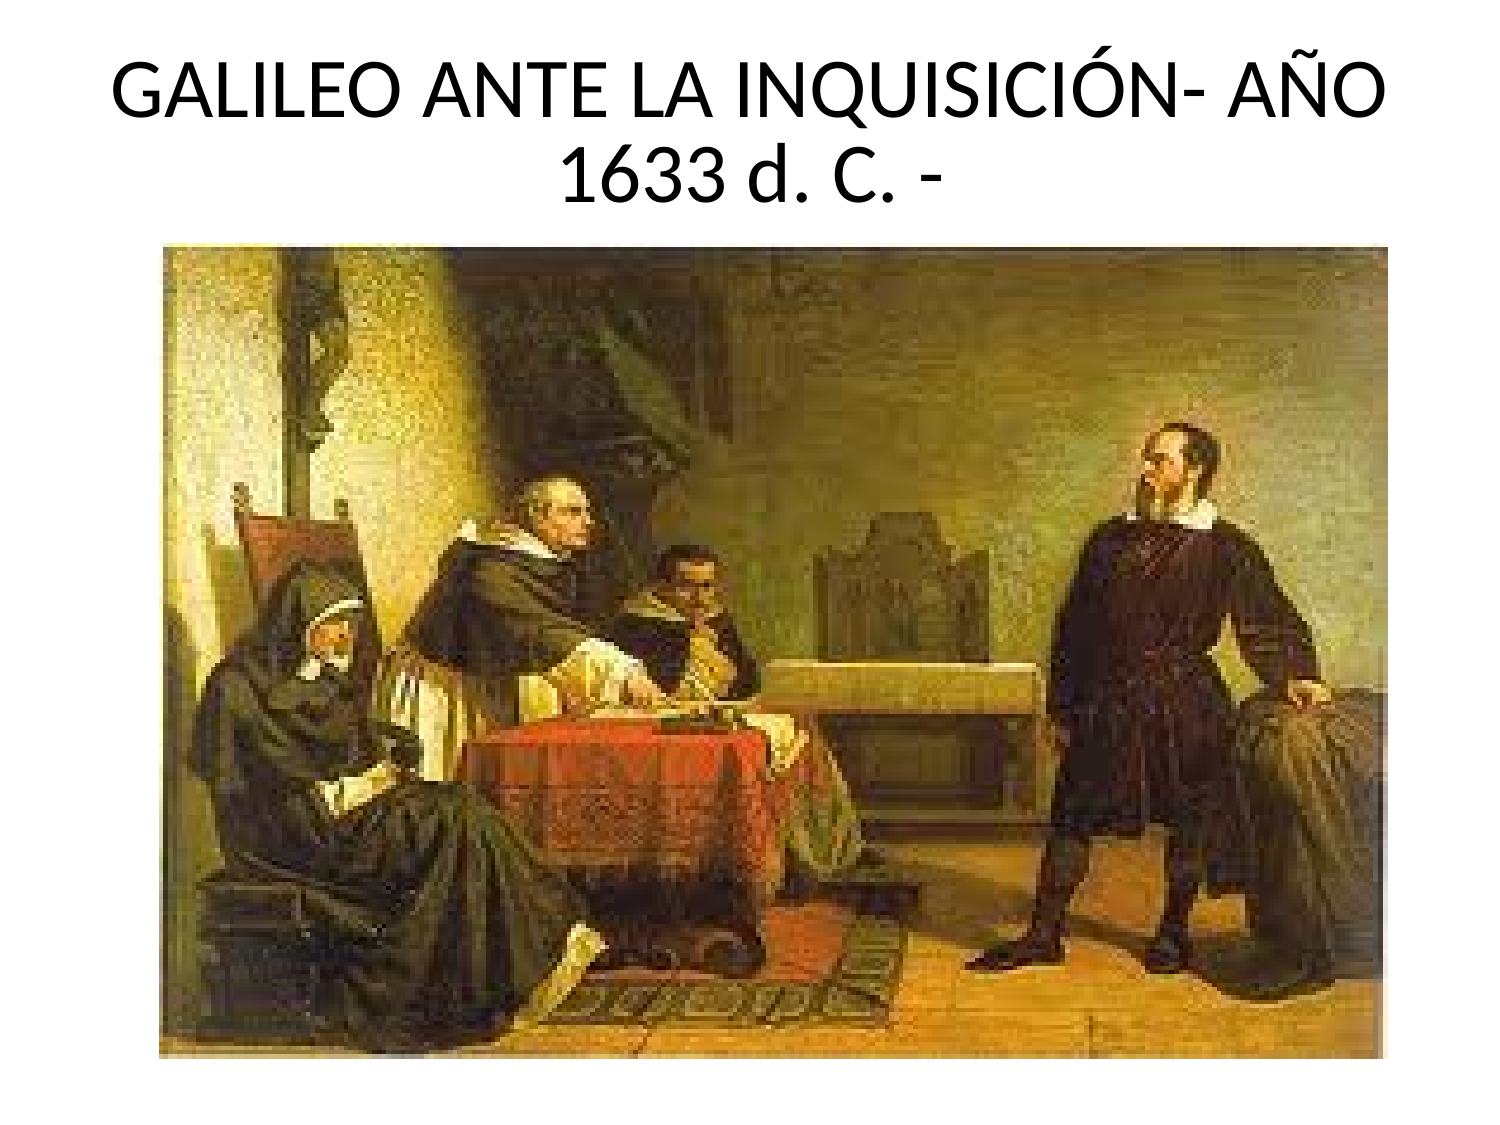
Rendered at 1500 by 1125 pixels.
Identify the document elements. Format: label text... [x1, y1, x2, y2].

title GALILEO ANTE LA INQUISICIÓN- AÑO 1633 d. C. - [75, 45, 1425, 233]
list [159, 243, 1389, 1059]
